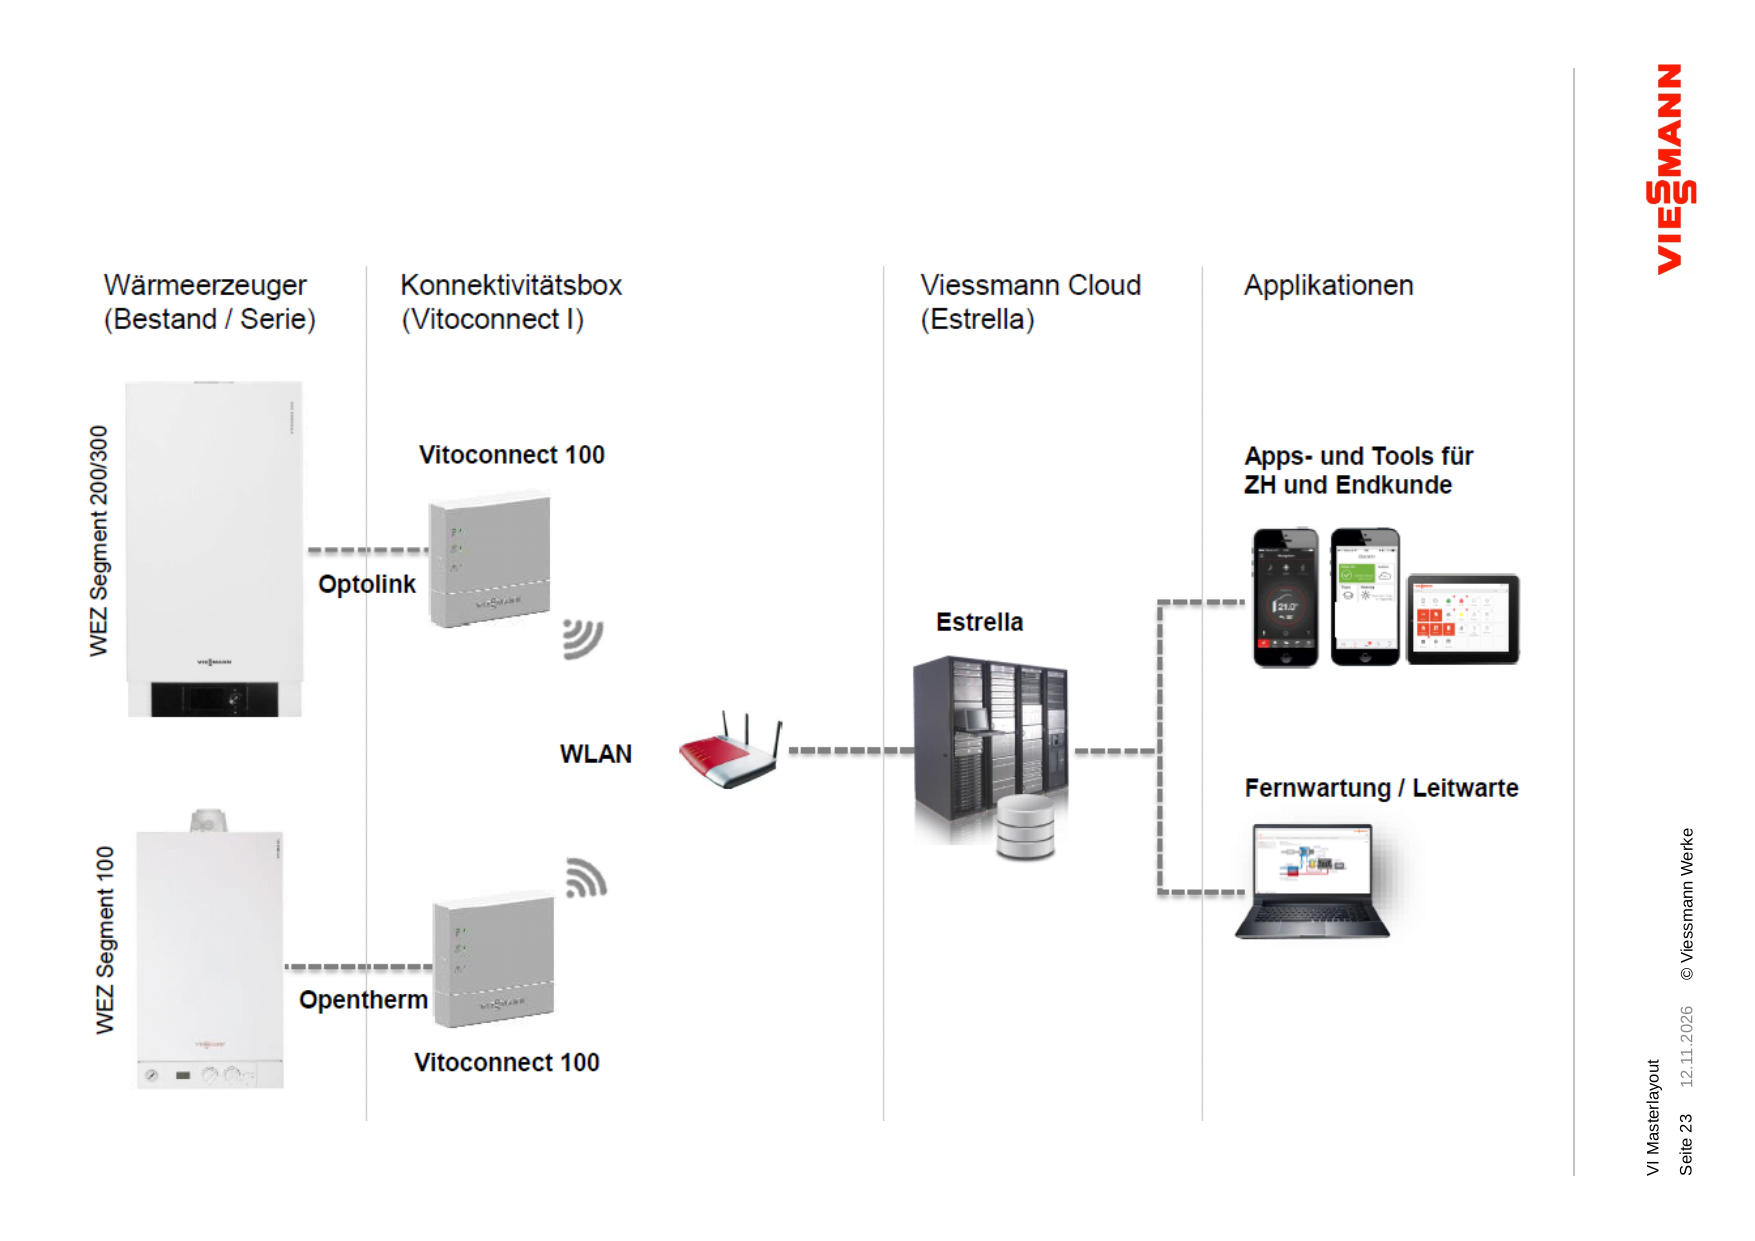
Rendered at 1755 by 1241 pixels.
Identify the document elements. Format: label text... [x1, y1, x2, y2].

slide_number Seite 23 [1671, 1055, 1699, 1177]
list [58, 264, 1548, 1121]
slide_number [1673, 955, 1698, 1055]
footer VI Masterlayout [1638, 367, 1666, 1177]
